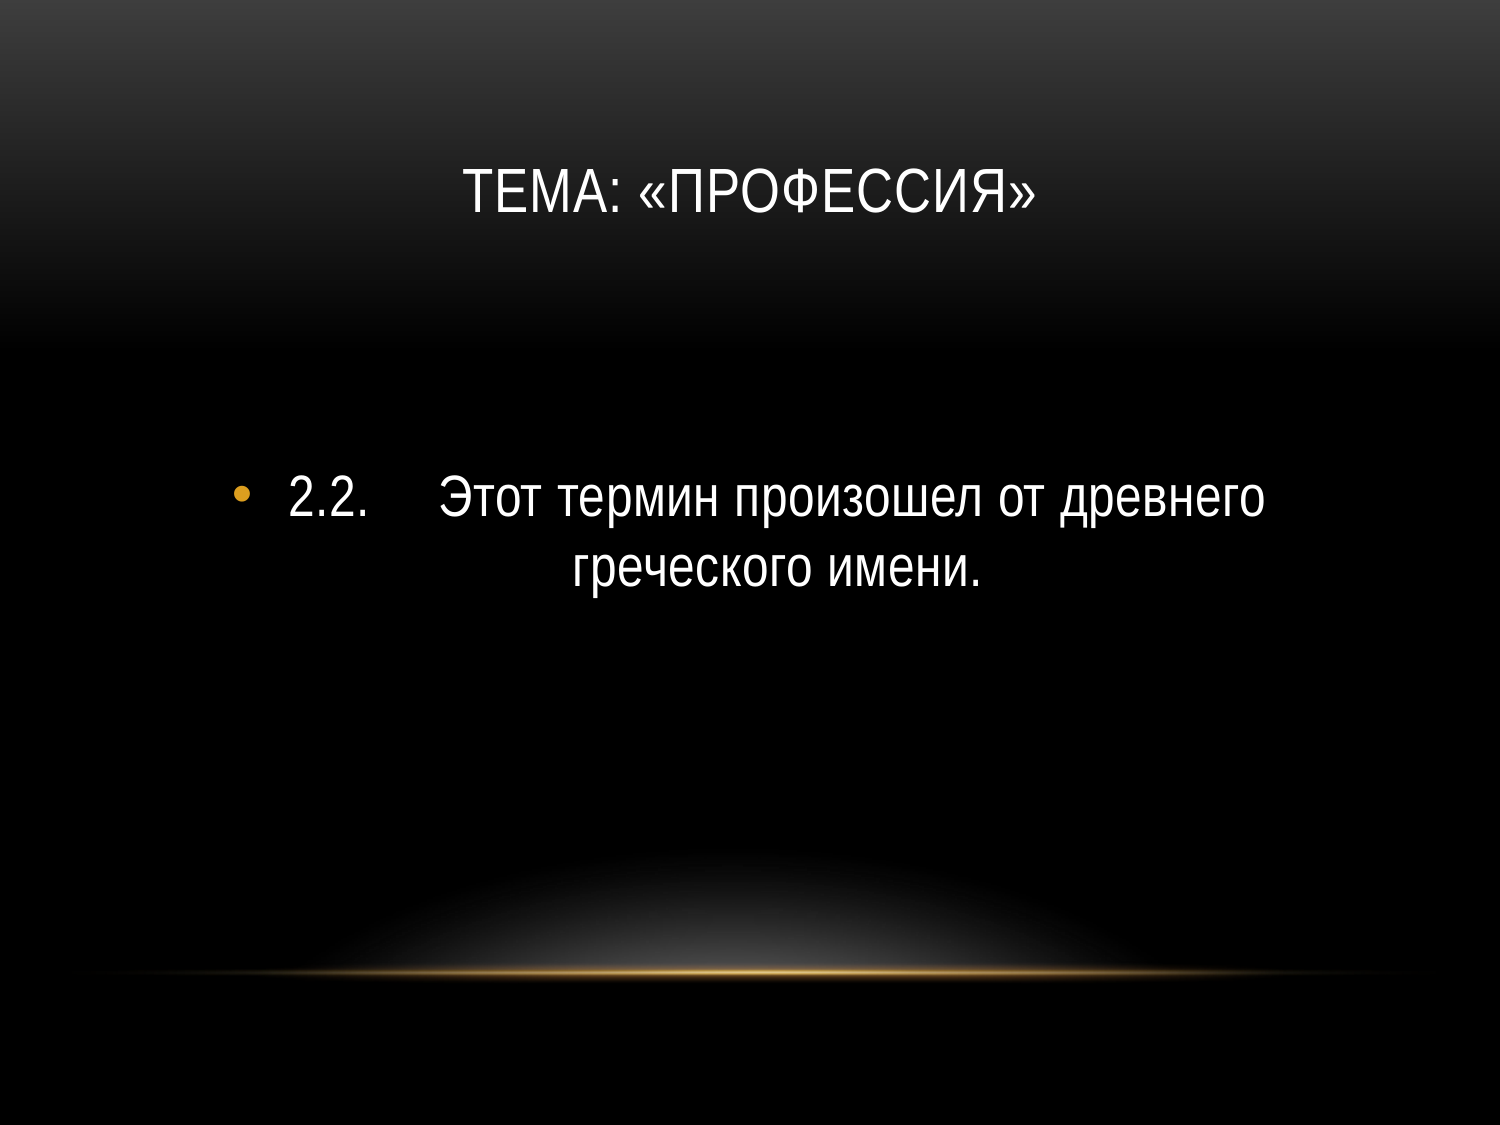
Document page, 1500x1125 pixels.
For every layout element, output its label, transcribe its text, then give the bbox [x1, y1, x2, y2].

list 2.2. Этот термин произошел от древнего греческого имени. [99, 262, 1400, 938]
picture [0, 0, 1500, 1125]
title Тема: «ПРОФЕССИЯ» [99, 45, 1400, 233]
